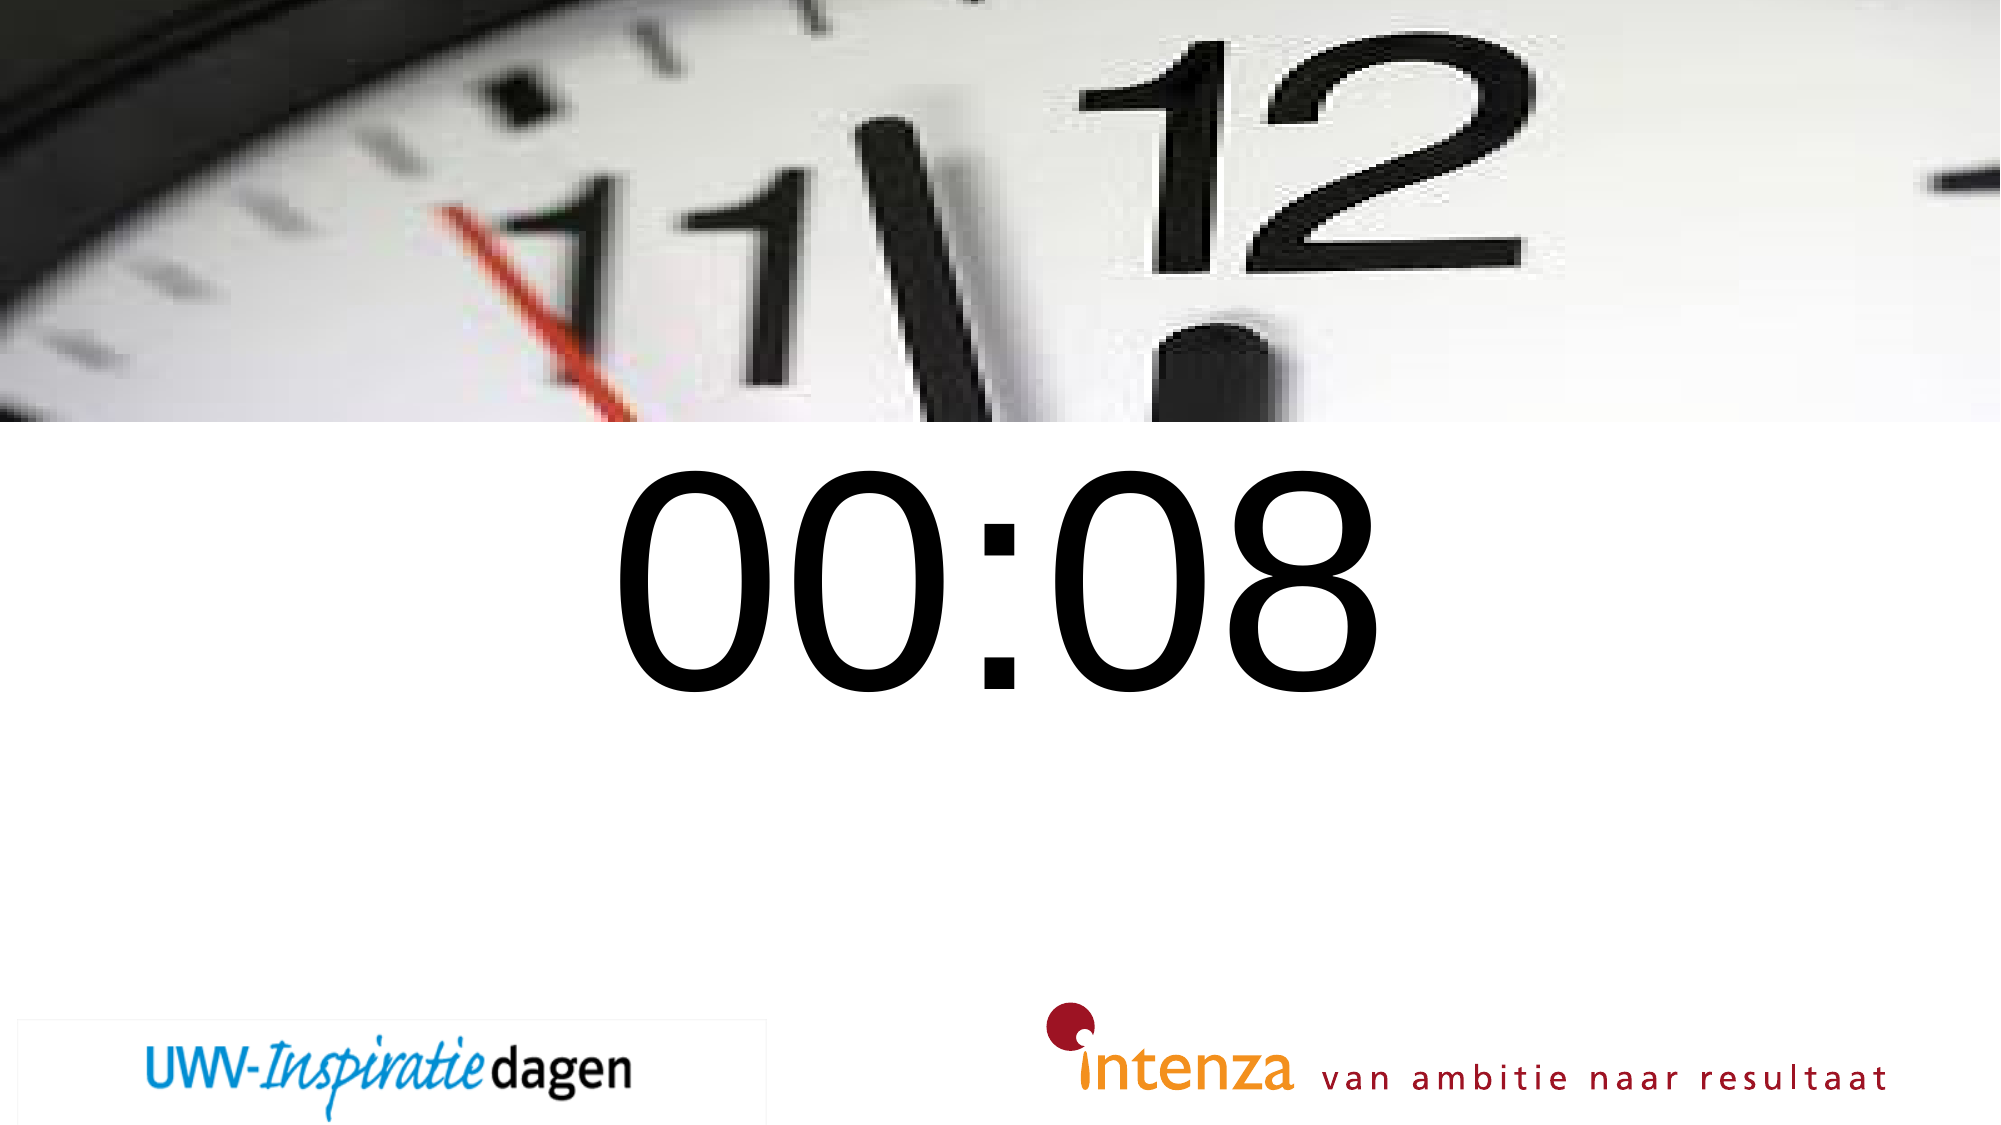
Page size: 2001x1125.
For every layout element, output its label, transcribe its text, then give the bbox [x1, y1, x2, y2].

picture [0, 0, 2000, 422]
text_box 00:08 [437, 433, 1563, 759]
picture [17, 1019, 767, 1125]
